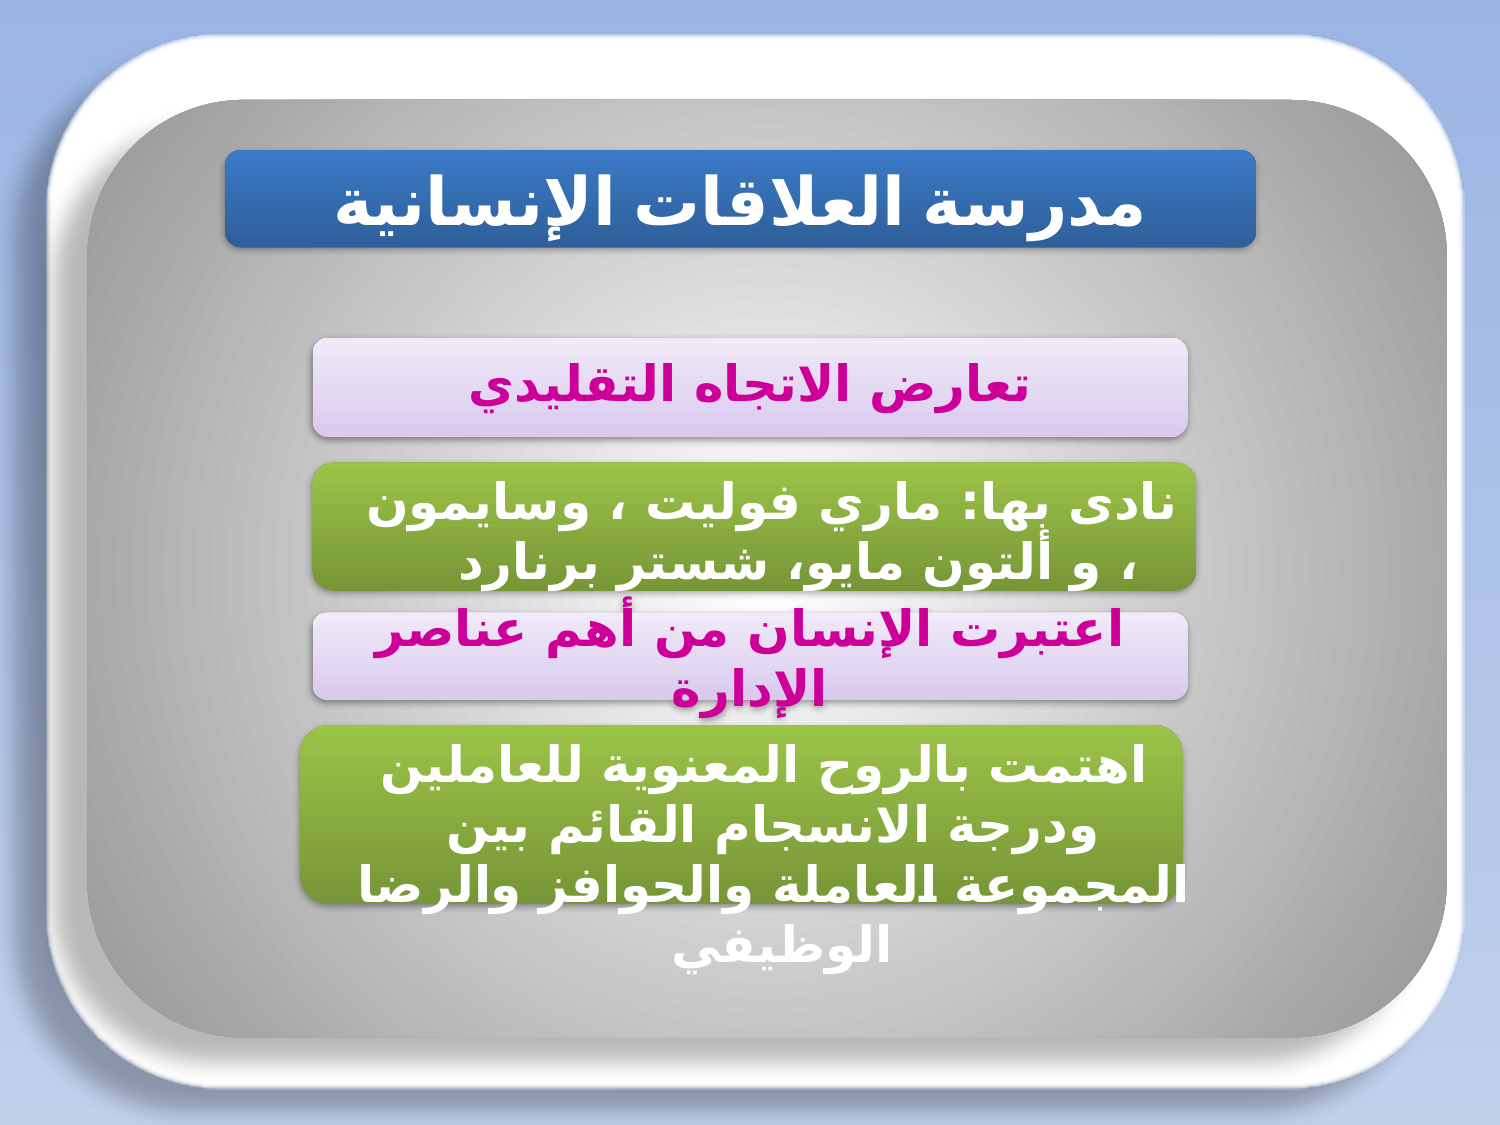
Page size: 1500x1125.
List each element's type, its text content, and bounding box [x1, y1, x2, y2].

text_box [312, 462, 1251, 599]
text_box [48, 34, 1468, 1089]
text_box تعارض الاتجاه التقليدي [311, 336, 1189, 439]
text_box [299, 724, 1213, 923]
text_box اعتبرت الإنسان من أهم عناصر الإدارة [311, 611, 1189, 701]
footer اعداد / أ. غادة الرشيد [512, 1042, 988, 1103]
text_box [0, 0, 1500, 1125]
text_box [85, 97, 1450, 1040]
text_box مدرسة العلاقات الإنسانية [224, 149, 1257, 248]
